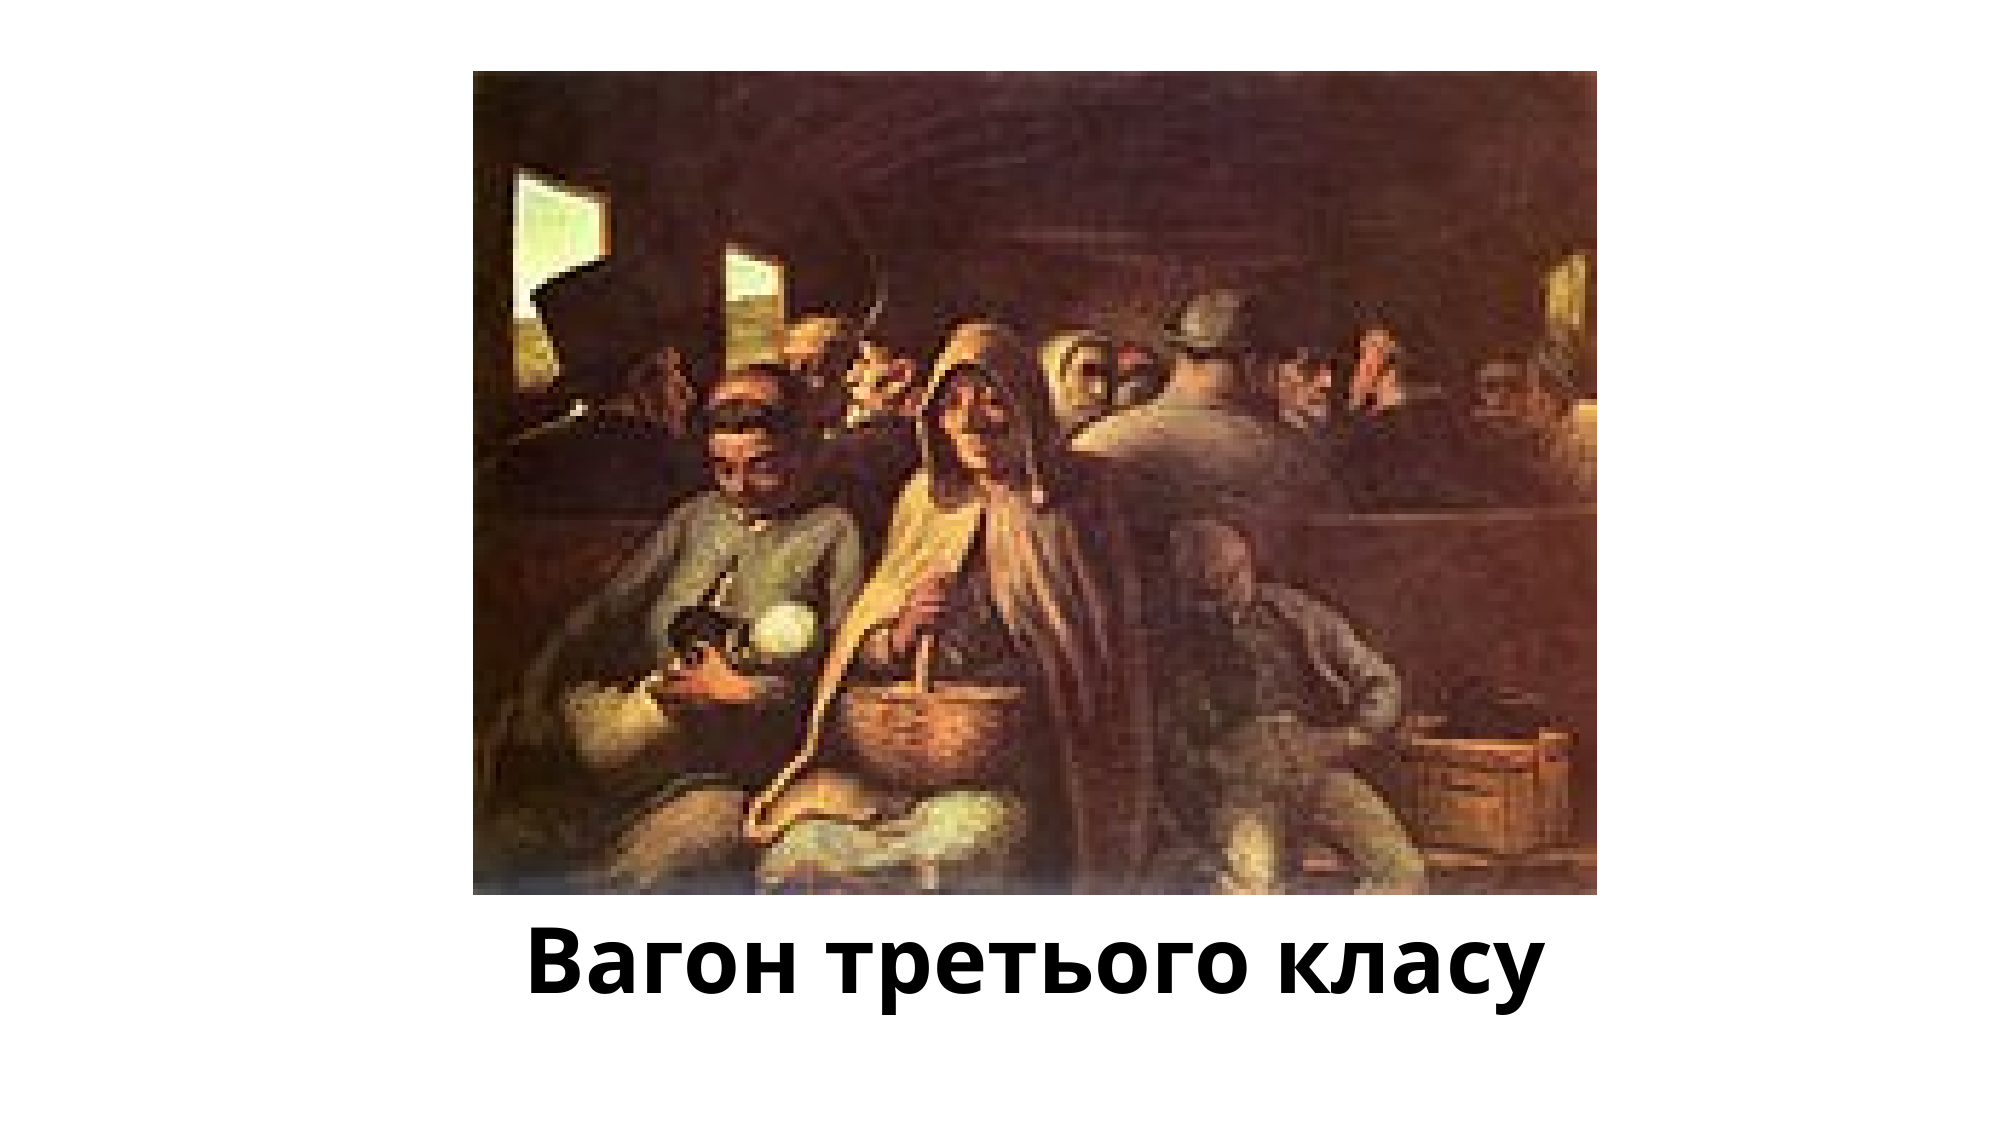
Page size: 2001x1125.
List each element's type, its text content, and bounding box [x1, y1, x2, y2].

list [473, 71, 1597, 895]
text_box Вагон третього класу [508, 895, 1562, 1019]
